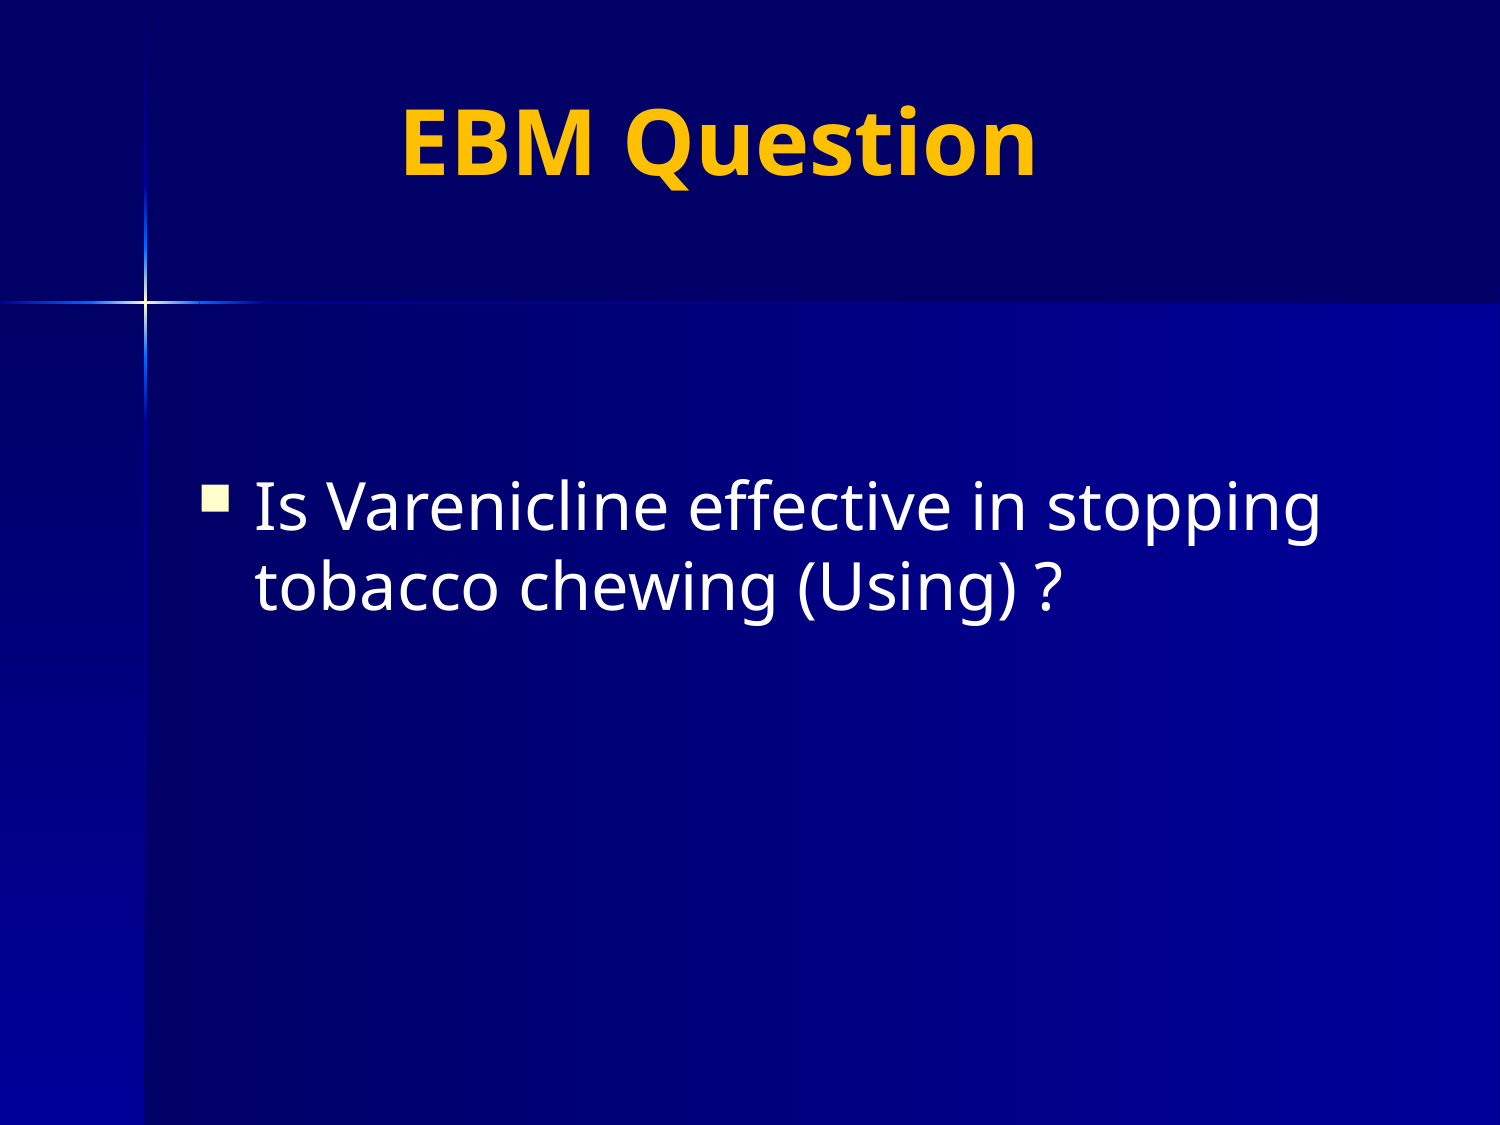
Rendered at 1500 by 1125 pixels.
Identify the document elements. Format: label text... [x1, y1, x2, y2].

title EBM Question [383, 44, 1426, 233]
list Is Varenicline effective in stopping tobacco chewing (Using) ? [182, 455, 1426, 1006]
